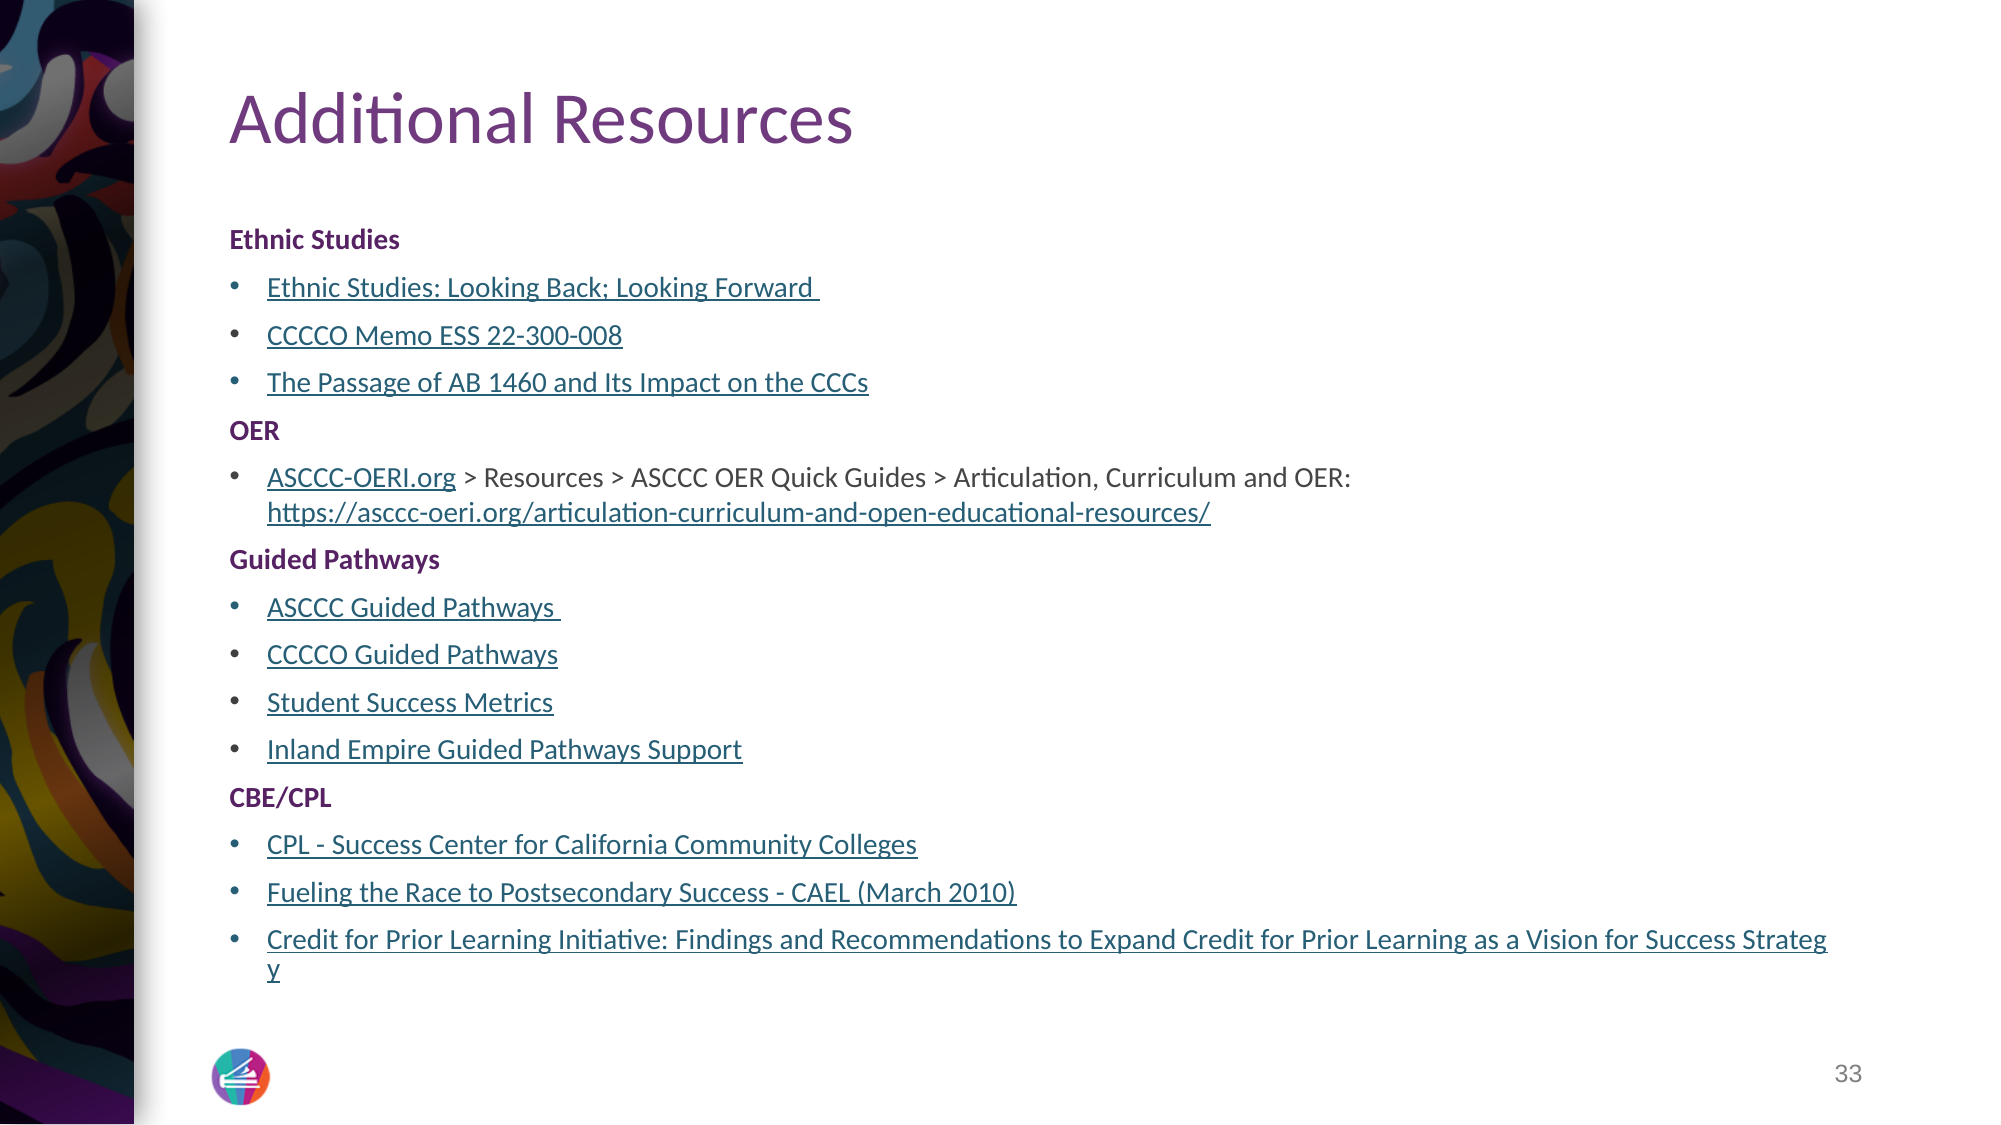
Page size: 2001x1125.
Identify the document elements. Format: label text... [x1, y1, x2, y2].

picture [209, 1046, 272, 1108]
title Additional Resources [209, 59, 1860, 180]
picture [0, 0, 134, 1124]
slide_number 33 [1712, 1042, 1863, 1103]
list Ethnic Studies Ethnic Studies: Looking Back; Looking Forward CCCCO Memo ESS 22-300-008 The Passage of AB 1460 and Its Impact on the CCCs OER ASCCC-OERI.org > Resources > ASCCC OER Quick Guides > Articulation, Curriculum and OER: https://asccc-oeri.org/articulation-curriculum-and-open-educational-resources/ Guided Pathways ASCCC Guided Pathways CCCCO Guided Pathways Student Success Metrics Inland Empire Guided Pathways Support CBE/CPL CPL - Success Center for California Community Colleges Fueling the Race to Postsecondary Success - CAEL (March 2010) Credit for Prior Learning Initiative: Findings and Recommendations to Expand Credit for Prior Learning as a Vision for Success Strategy [209, 200, 1860, 1020]
